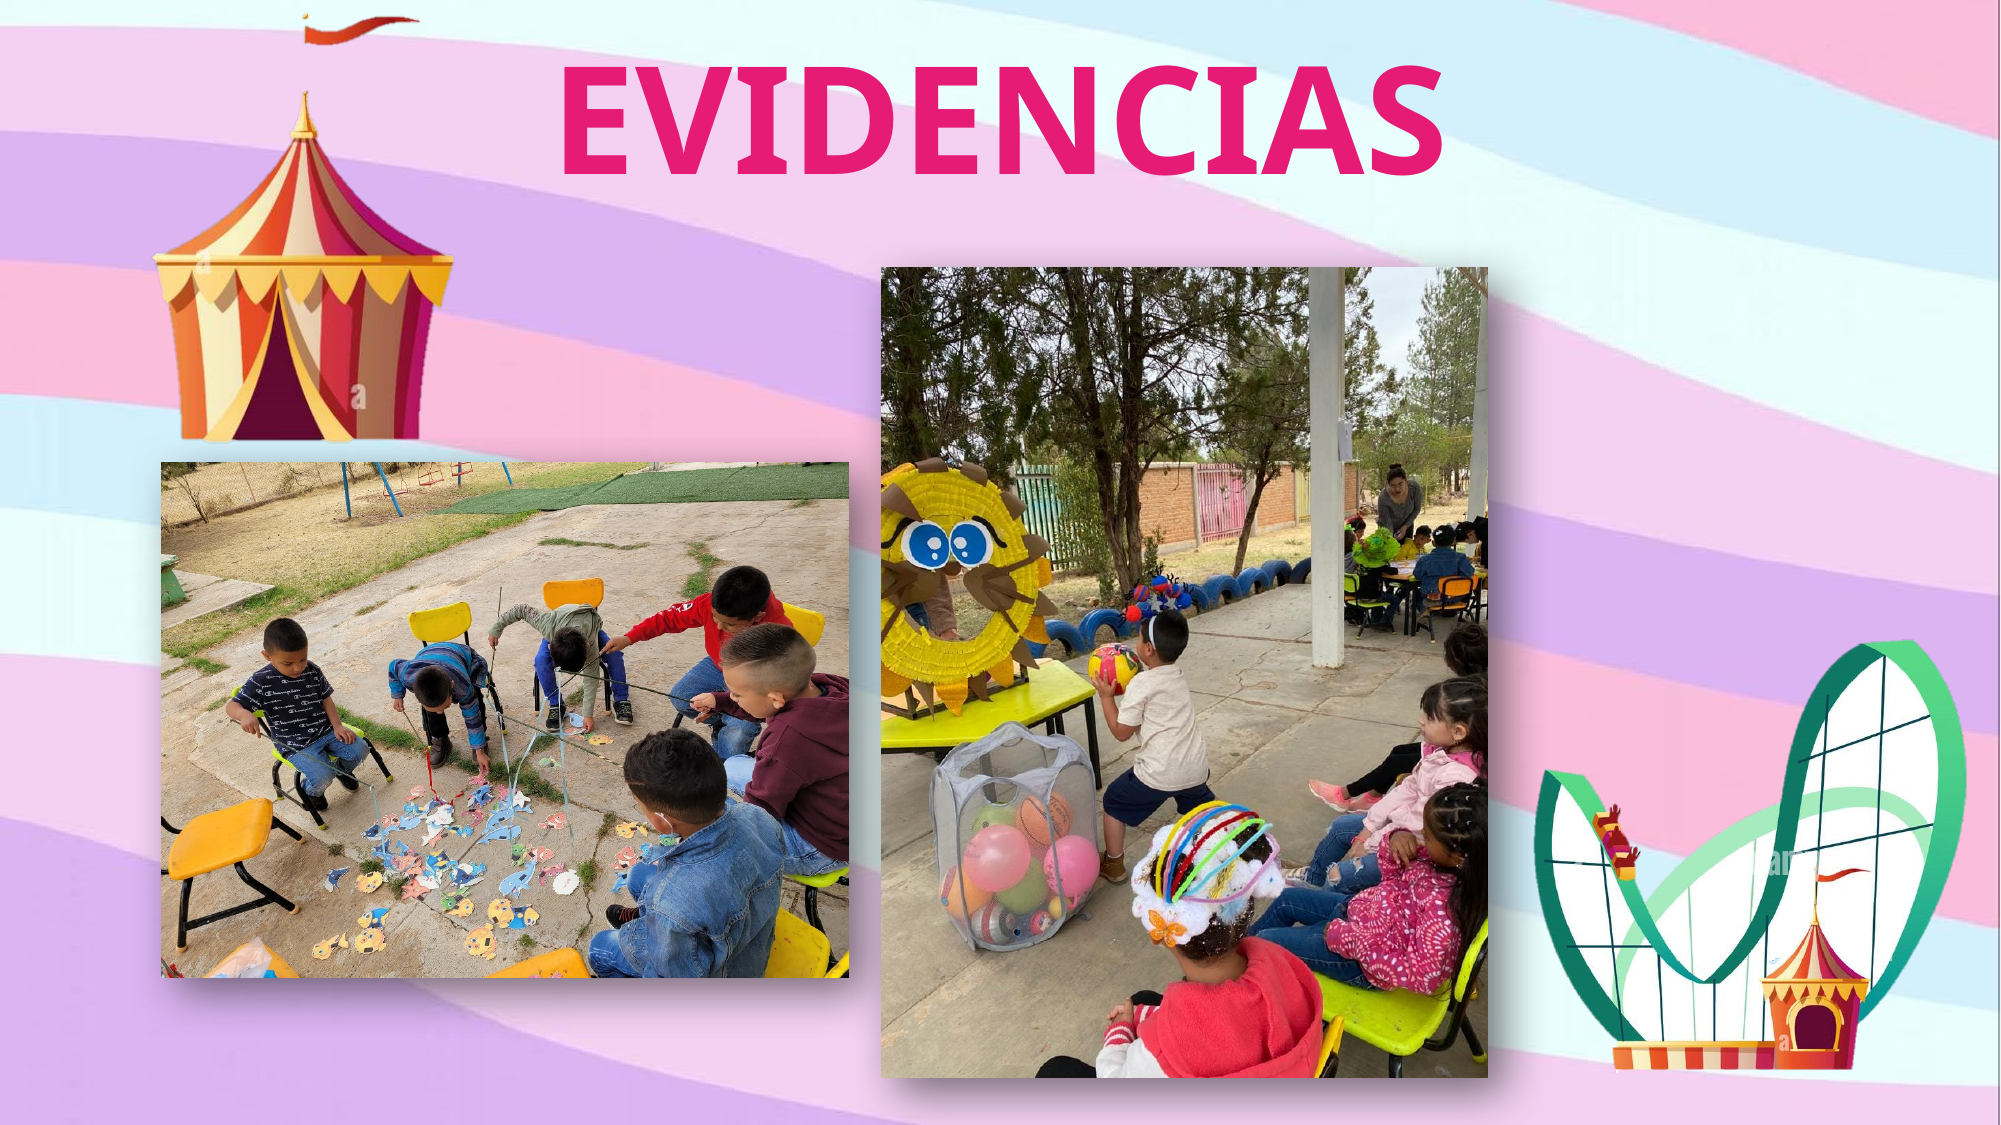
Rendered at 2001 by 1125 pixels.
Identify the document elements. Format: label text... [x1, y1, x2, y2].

text_box EVIDENCIAS [530, 37, 1743, 268]
picture [0, 0, 2001, 1125]
